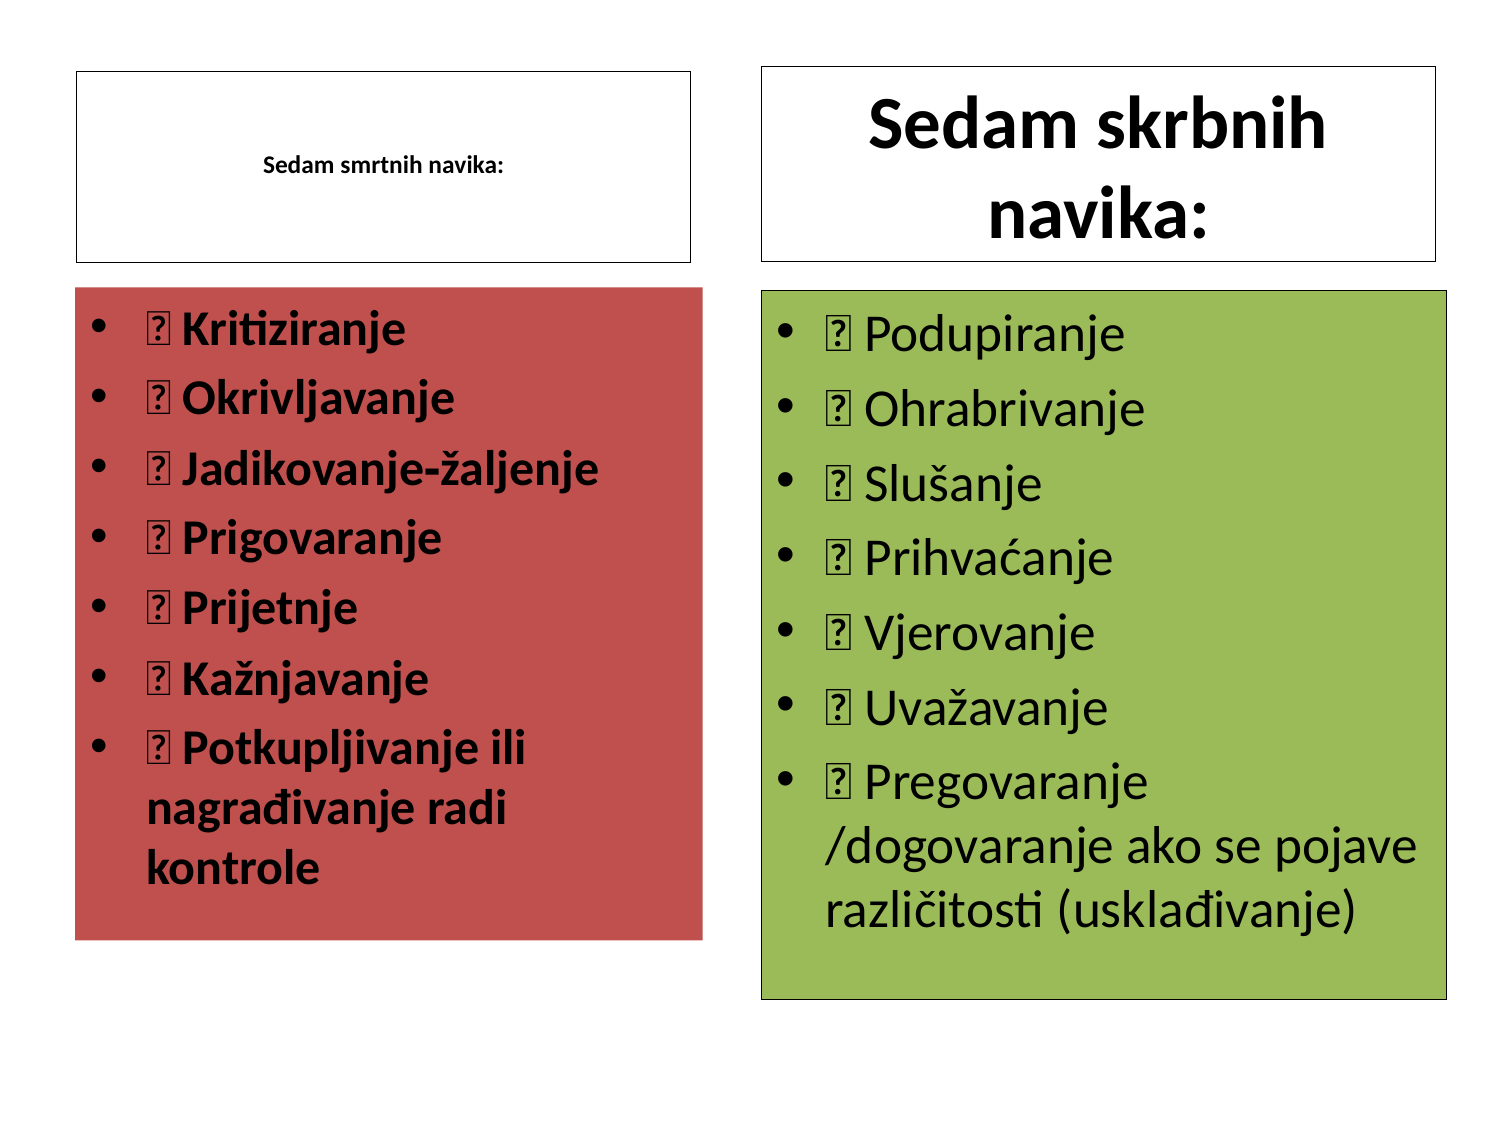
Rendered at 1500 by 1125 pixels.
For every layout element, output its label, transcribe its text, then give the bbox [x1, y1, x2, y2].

list 􀁹 Kritiziranje 􀁹 Okrivljavanje 􀁹 Jadikovanje‐žaljenje 􀁹 Prigovaranje 􀁹 Prijetnje 􀁹 Kažnjavanje 􀁹 Potkupljivanje ili nagrađivanje radi kontrole [75, 287, 703, 941]
text_box Sedam skrbnih navika: [761, 66, 1436, 262]
title Sedam smrtnih navika: [76, 71, 691, 263]
text_box 􀁹 Podupiranje 􀁹 Ohrabrivanje 􀁹 Slušanje 􀁹 Prihvaćanje 􀁹 Vjerovanje 􀁹 Uvažavanje 􀁹 Pregovaranje /dogovaranje ako se pojave različitosti (usklađivanje) [761, 290, 1447, 1000]
